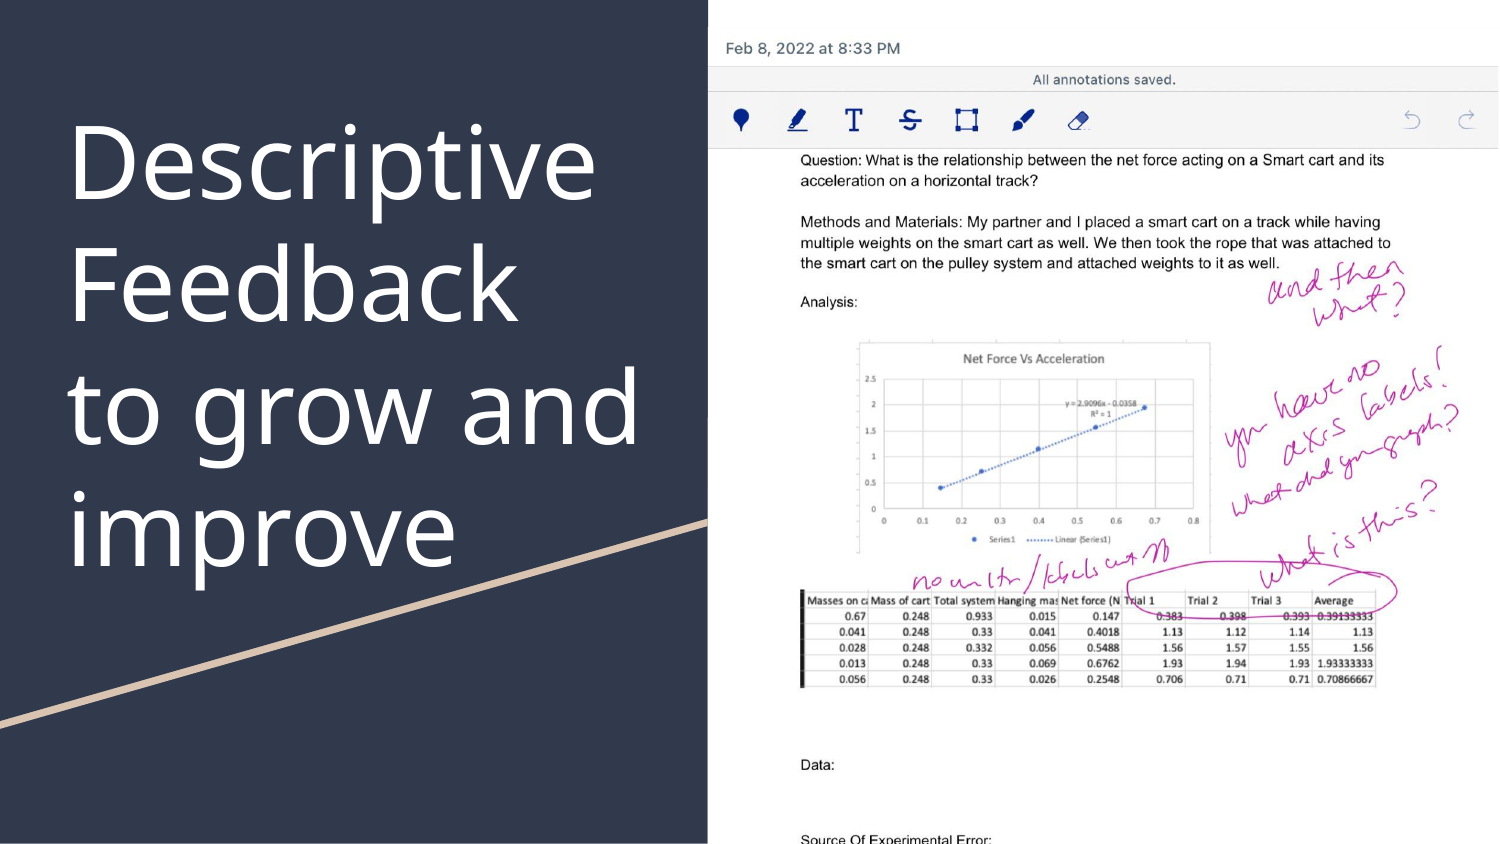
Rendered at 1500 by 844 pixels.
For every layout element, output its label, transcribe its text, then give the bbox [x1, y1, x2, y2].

picture [707, 27, 1499, 844]
title Descriptive Feedback to grow and improve [51, 82, 660, 494]
